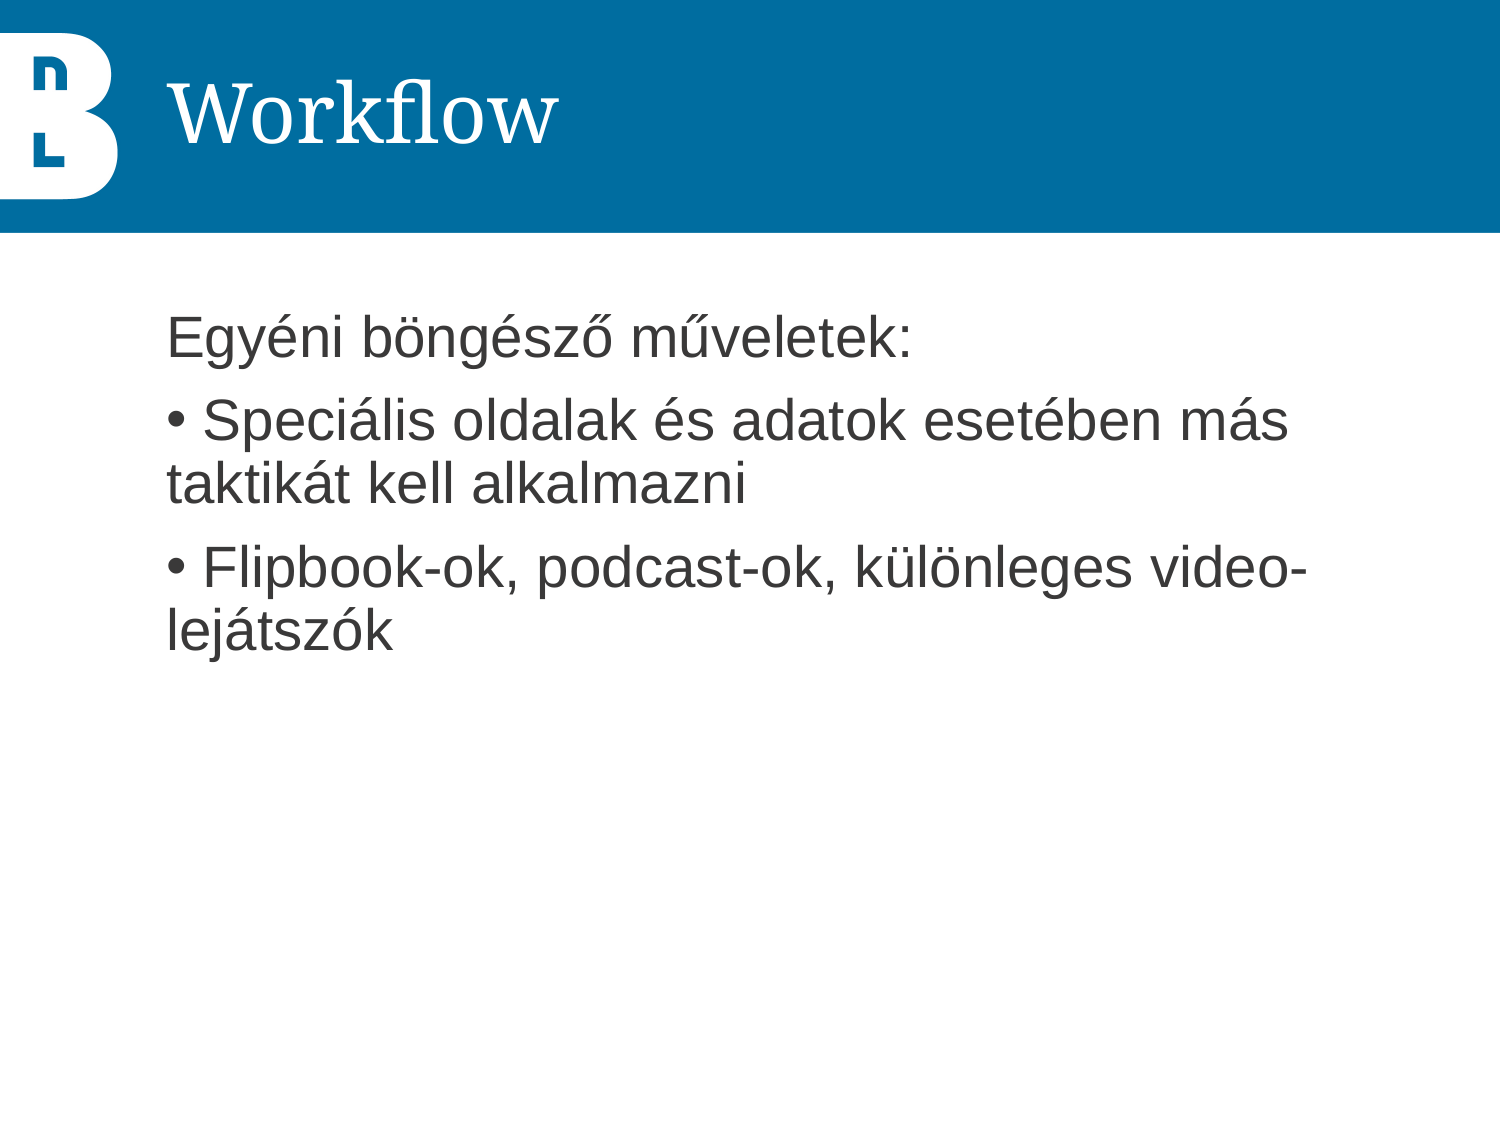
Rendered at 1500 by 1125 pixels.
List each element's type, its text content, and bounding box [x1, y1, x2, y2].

list Egyéni böngésző műveletek: Speciális oldalak és adatok esetében más taktikát kell alkalmazni Flipbook-ok, podcast-ok, különleges video-lejátszók [151, 299, 1398, 1014]
title Workflow [151, 32, 1398, 201]
picture [0, 34, 117, 199]
picture [0, 233, 1500, 1125]
